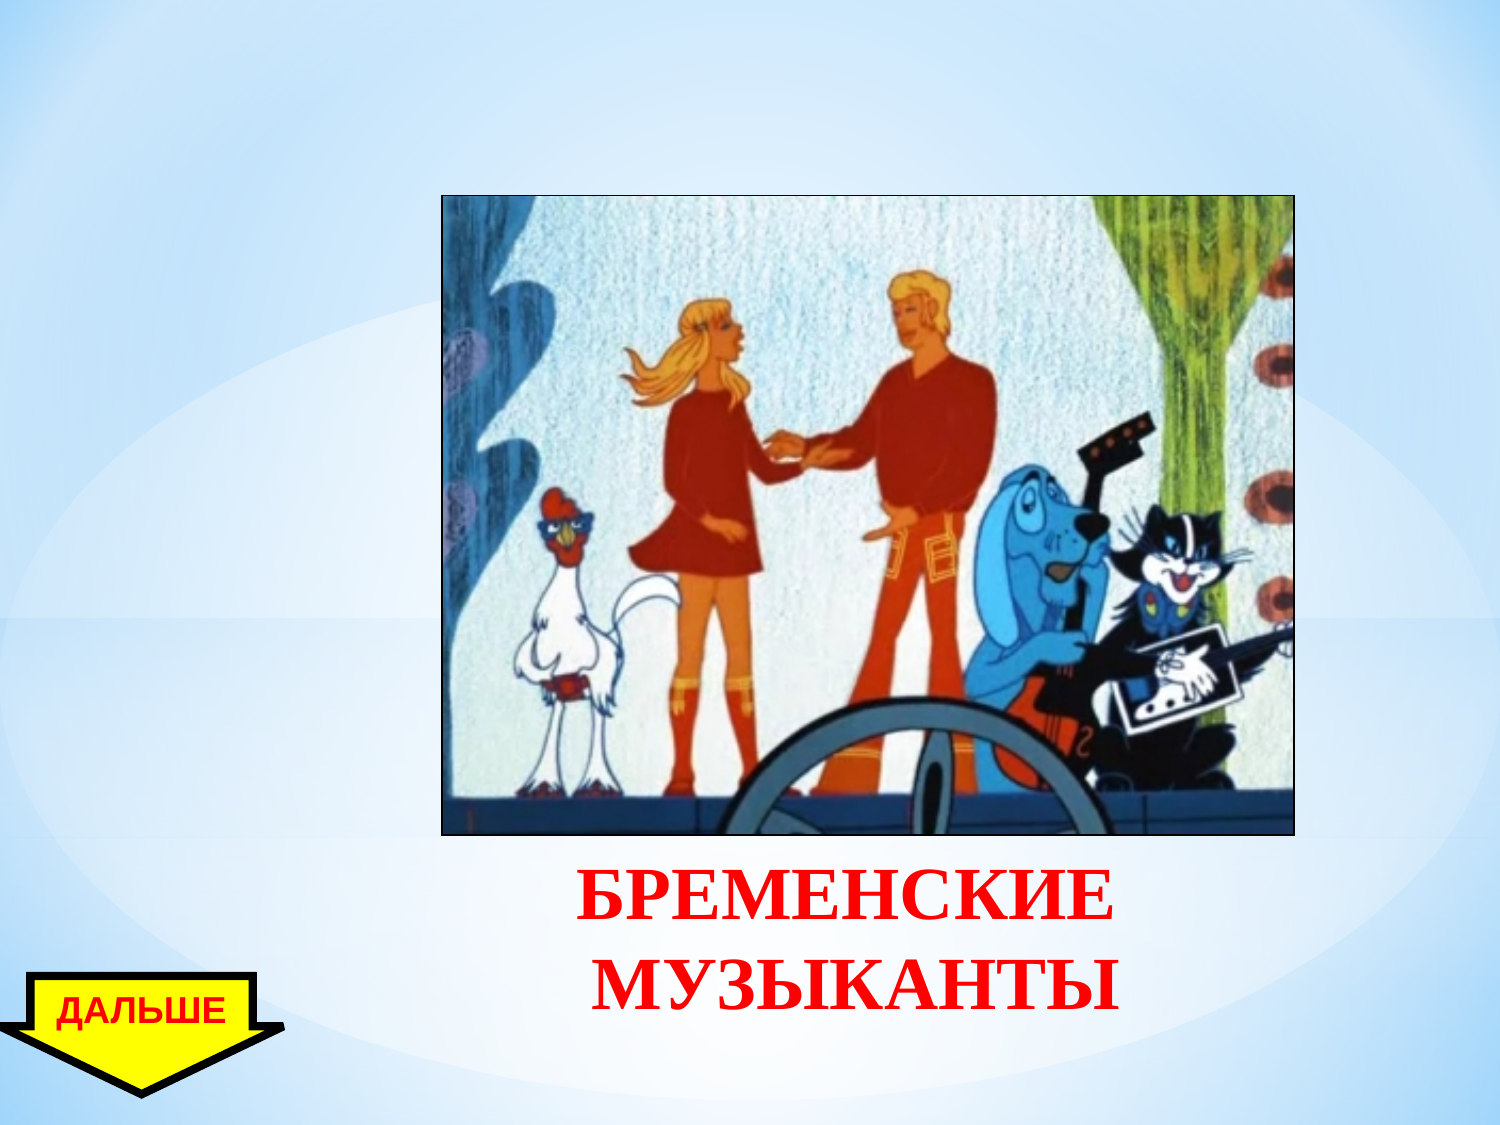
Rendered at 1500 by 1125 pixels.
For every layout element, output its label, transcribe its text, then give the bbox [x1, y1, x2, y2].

text_box ДАЛЬШЕ [0, 976, 284, 1095]
text_box БРЕМЕНСКИЕ МУЗЫКАНТЫ [430, 842, 1282, 1036]
picture [442, 196, 1294, 835]
